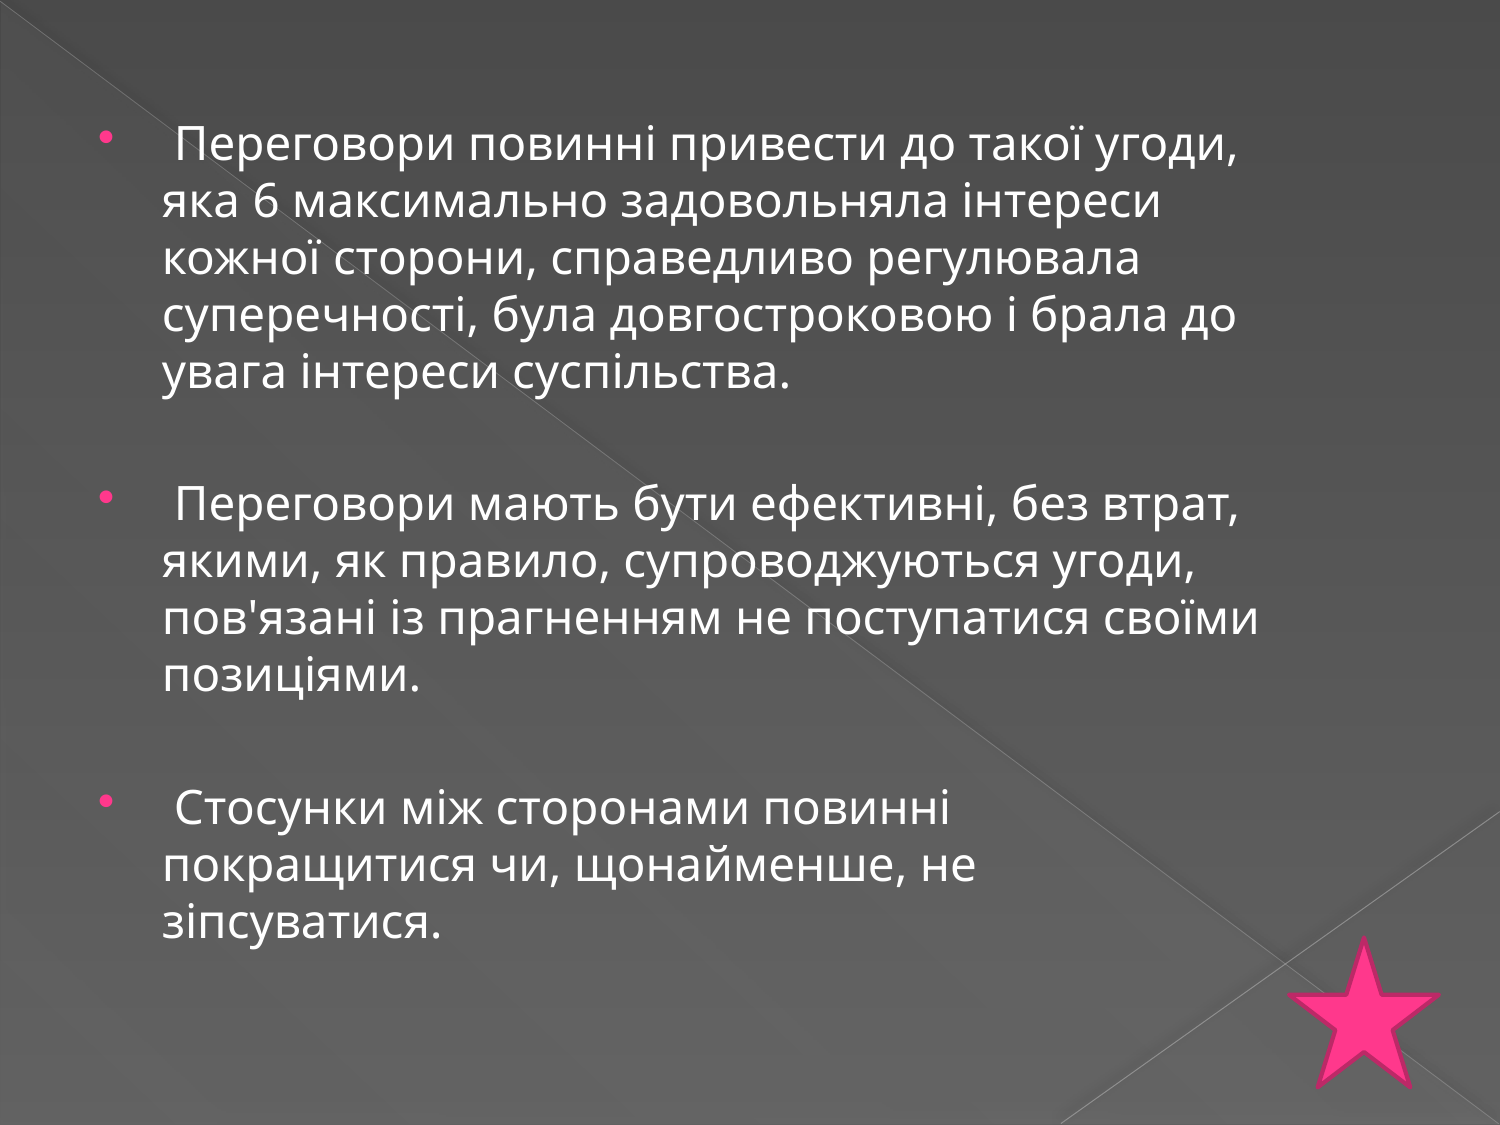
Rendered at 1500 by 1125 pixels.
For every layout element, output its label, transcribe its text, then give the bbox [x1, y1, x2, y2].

list Переговори повинні привести до такої угоди, яка 6 максимально задовольняла інтереси кожної сторони, справедливо регулювала суперечності, була довгостроковою і брала до увага інтереси суспільства. Переговори мають бути ефективні, без втрат, якими, як правило, супроводжуються угоди, пов'язані із прагненням не поступатися своїми позиціями. Стосунки між сторонами повинні покращитися чи, щонайменше, не зіпсуватися. [75, 105, 1278, 973]
text_box [1287, 935, 1441, 1090]
